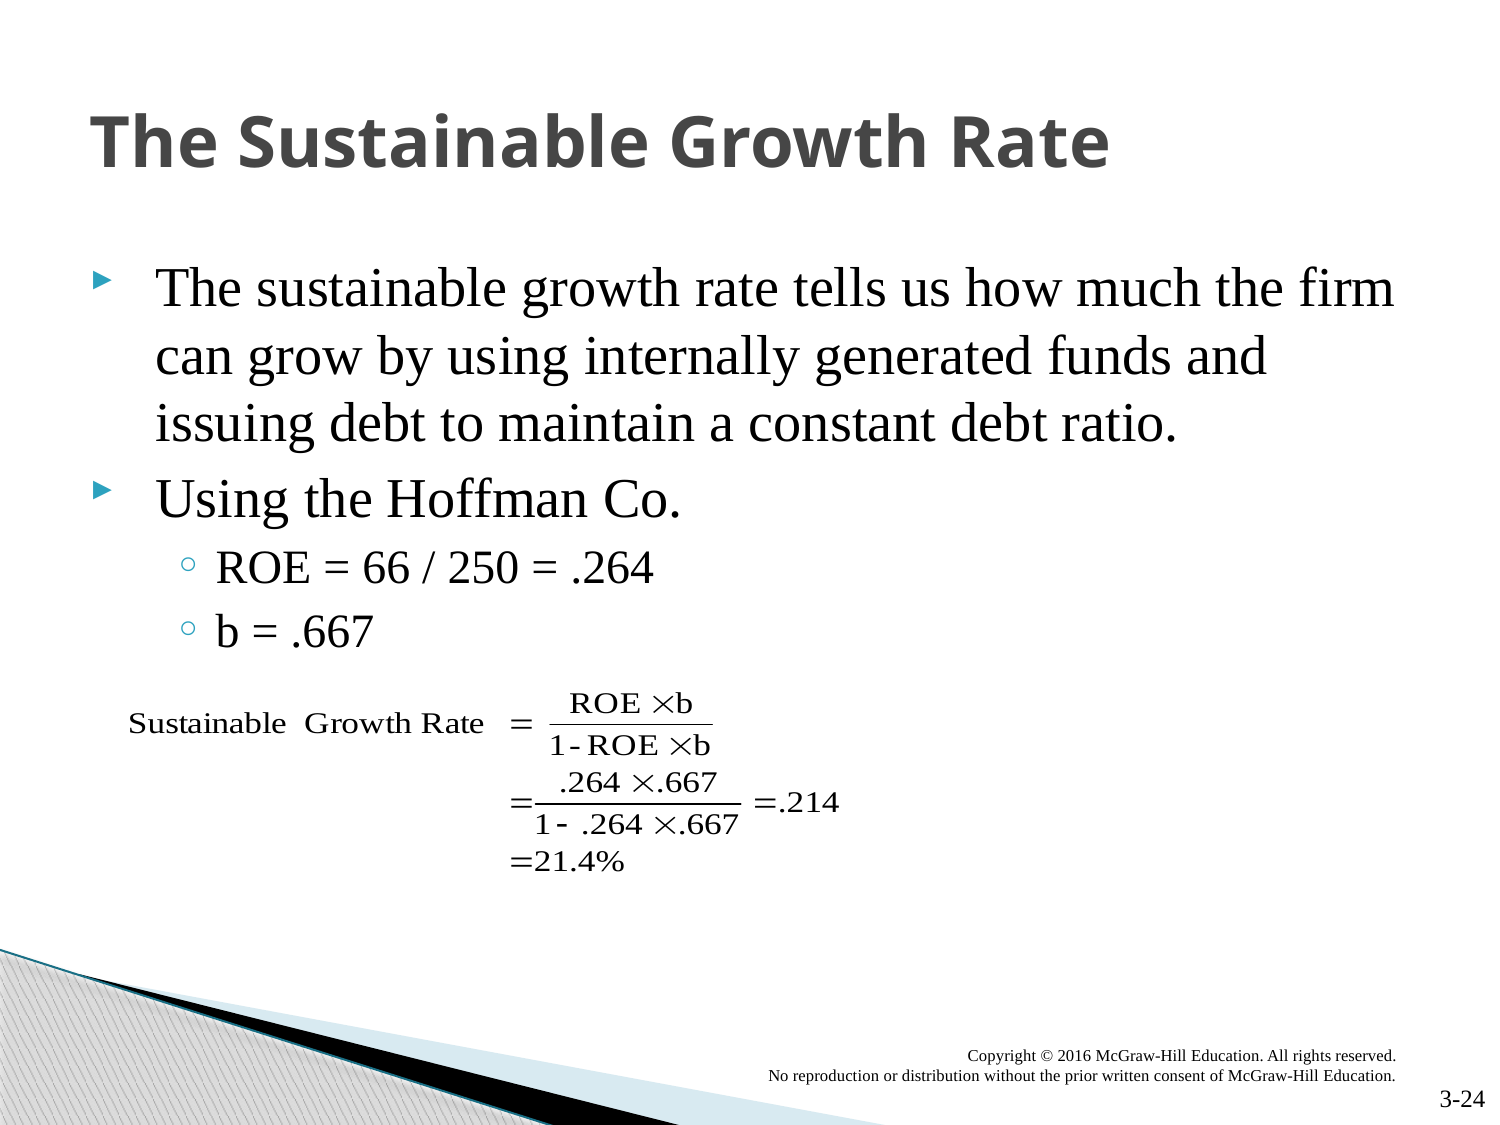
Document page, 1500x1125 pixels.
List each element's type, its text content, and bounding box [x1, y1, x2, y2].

title The Sustainable Growth Rate [75, 45, 1425, 233]
list The sustainable growth rate tells us how much the firm can grow by using internally generated funds and issuing debt to maintain a constant debt ratio. Using the Hoffman Co. ROE = 66 / 250 = .264 b = .667 [75, 243, 1425, 986]
text_box Copyright © 2016 McGraw-Hill Education. All rights reserved. No reproduction or distribution without the prior written consent of McGraw-Hill Education. [749, 1037, 1413, 1093]
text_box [124, 687, 846, 876]
